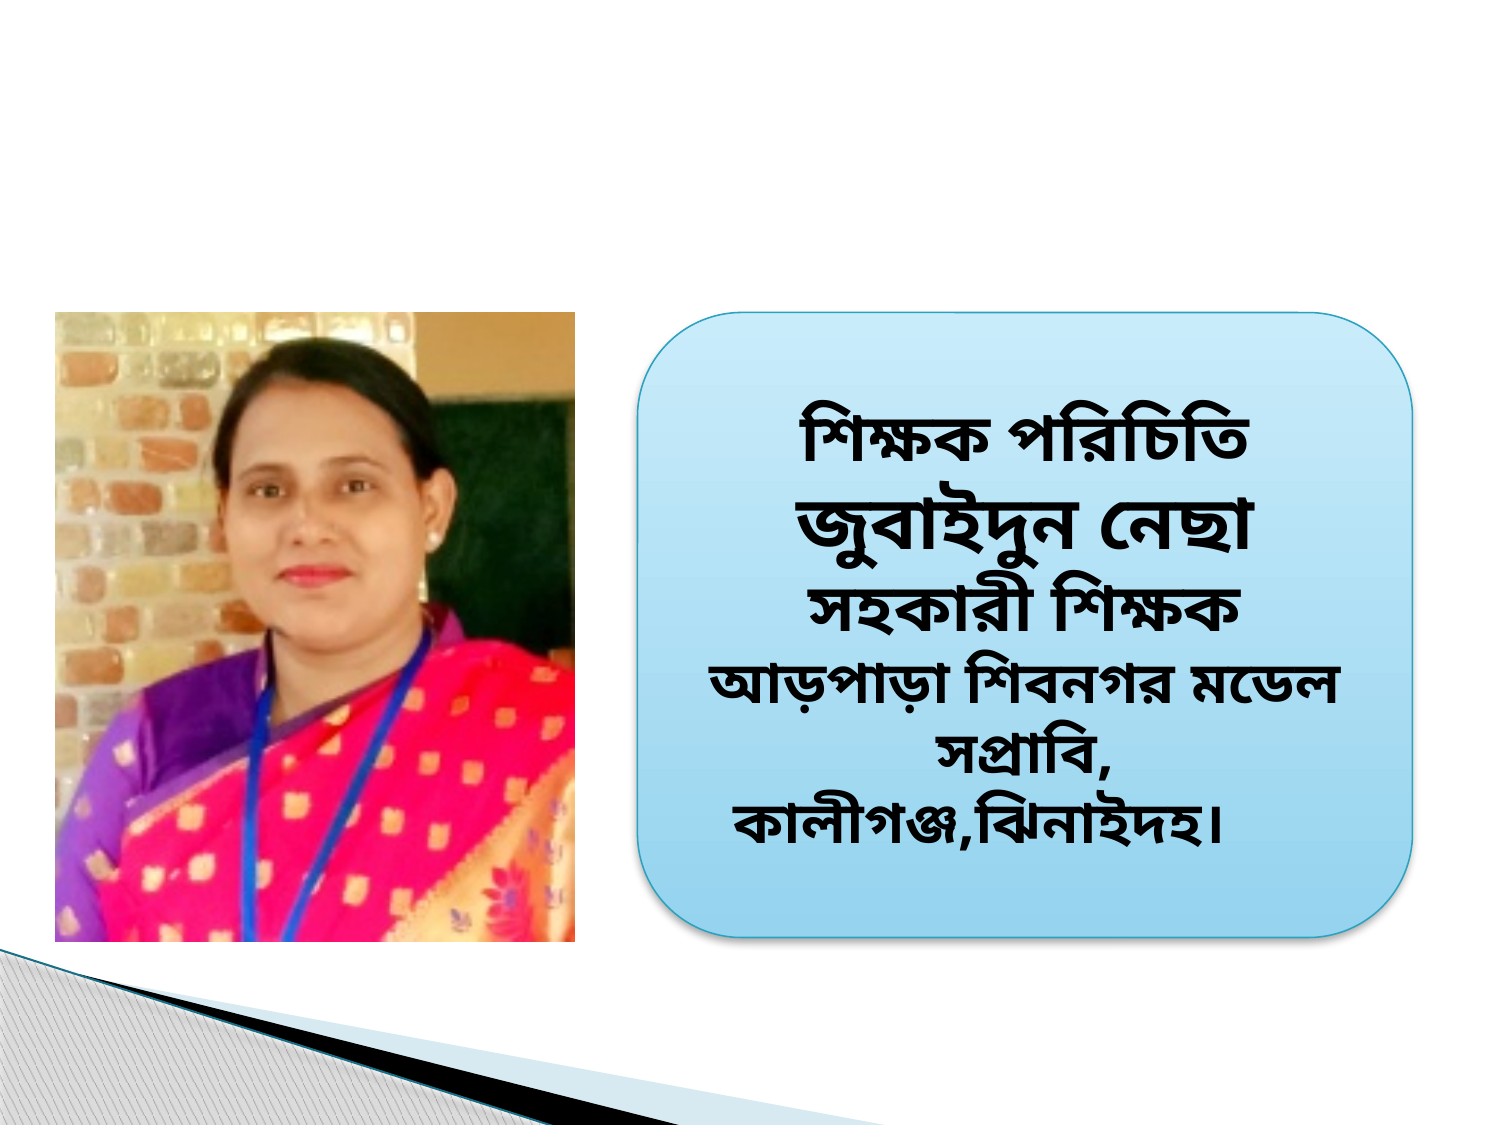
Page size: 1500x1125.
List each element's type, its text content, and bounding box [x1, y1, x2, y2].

text_box শিক্ষক পরিচিতি জুবাইদুন নেছা সহকারী শিক্ষক আড়পাড়া শিবনগর মডেল সপ্রাবি, কালীগঞ্জ,ঝিনাইদহ। [636, 311, 1414, 939]
picture [55, 312, 575, 943]
